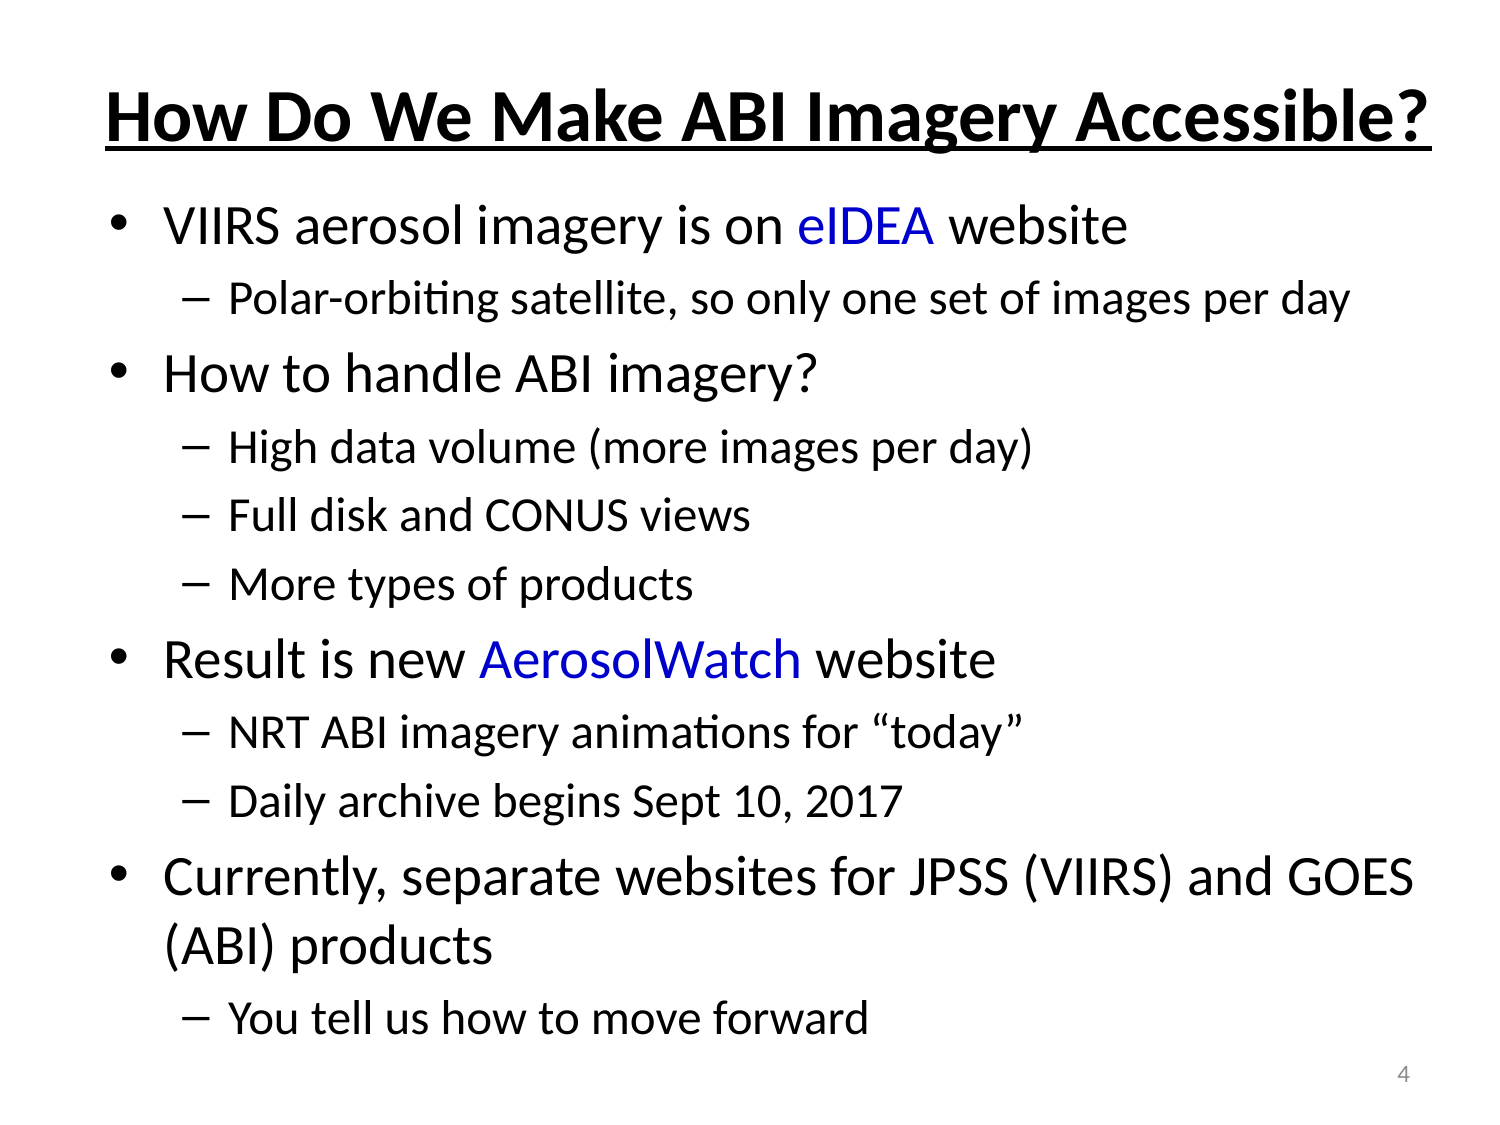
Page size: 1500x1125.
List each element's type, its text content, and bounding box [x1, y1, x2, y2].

slide_number 4 [1074, 1042, 1425, 1103]
title How Do We Make ABI Imagery Accessible? [75, 37, 1463, 186]
list VIIRS aerosol imagery is on eIDEA website Polar-orbiting satellite, so only one set of images per day How to handle ABI imagery? High data volume (more images per day) Full disk and CONUS views More types of products Result is new AerosolWatch website NRT ABI imagery animations for “today” Daily archive begins Sept 10, 2017 Currently, separate websites for JPSS (VIIRS) and GOES (ABI) products You tell us how to move forward [93, 179, 1444, 1057]
